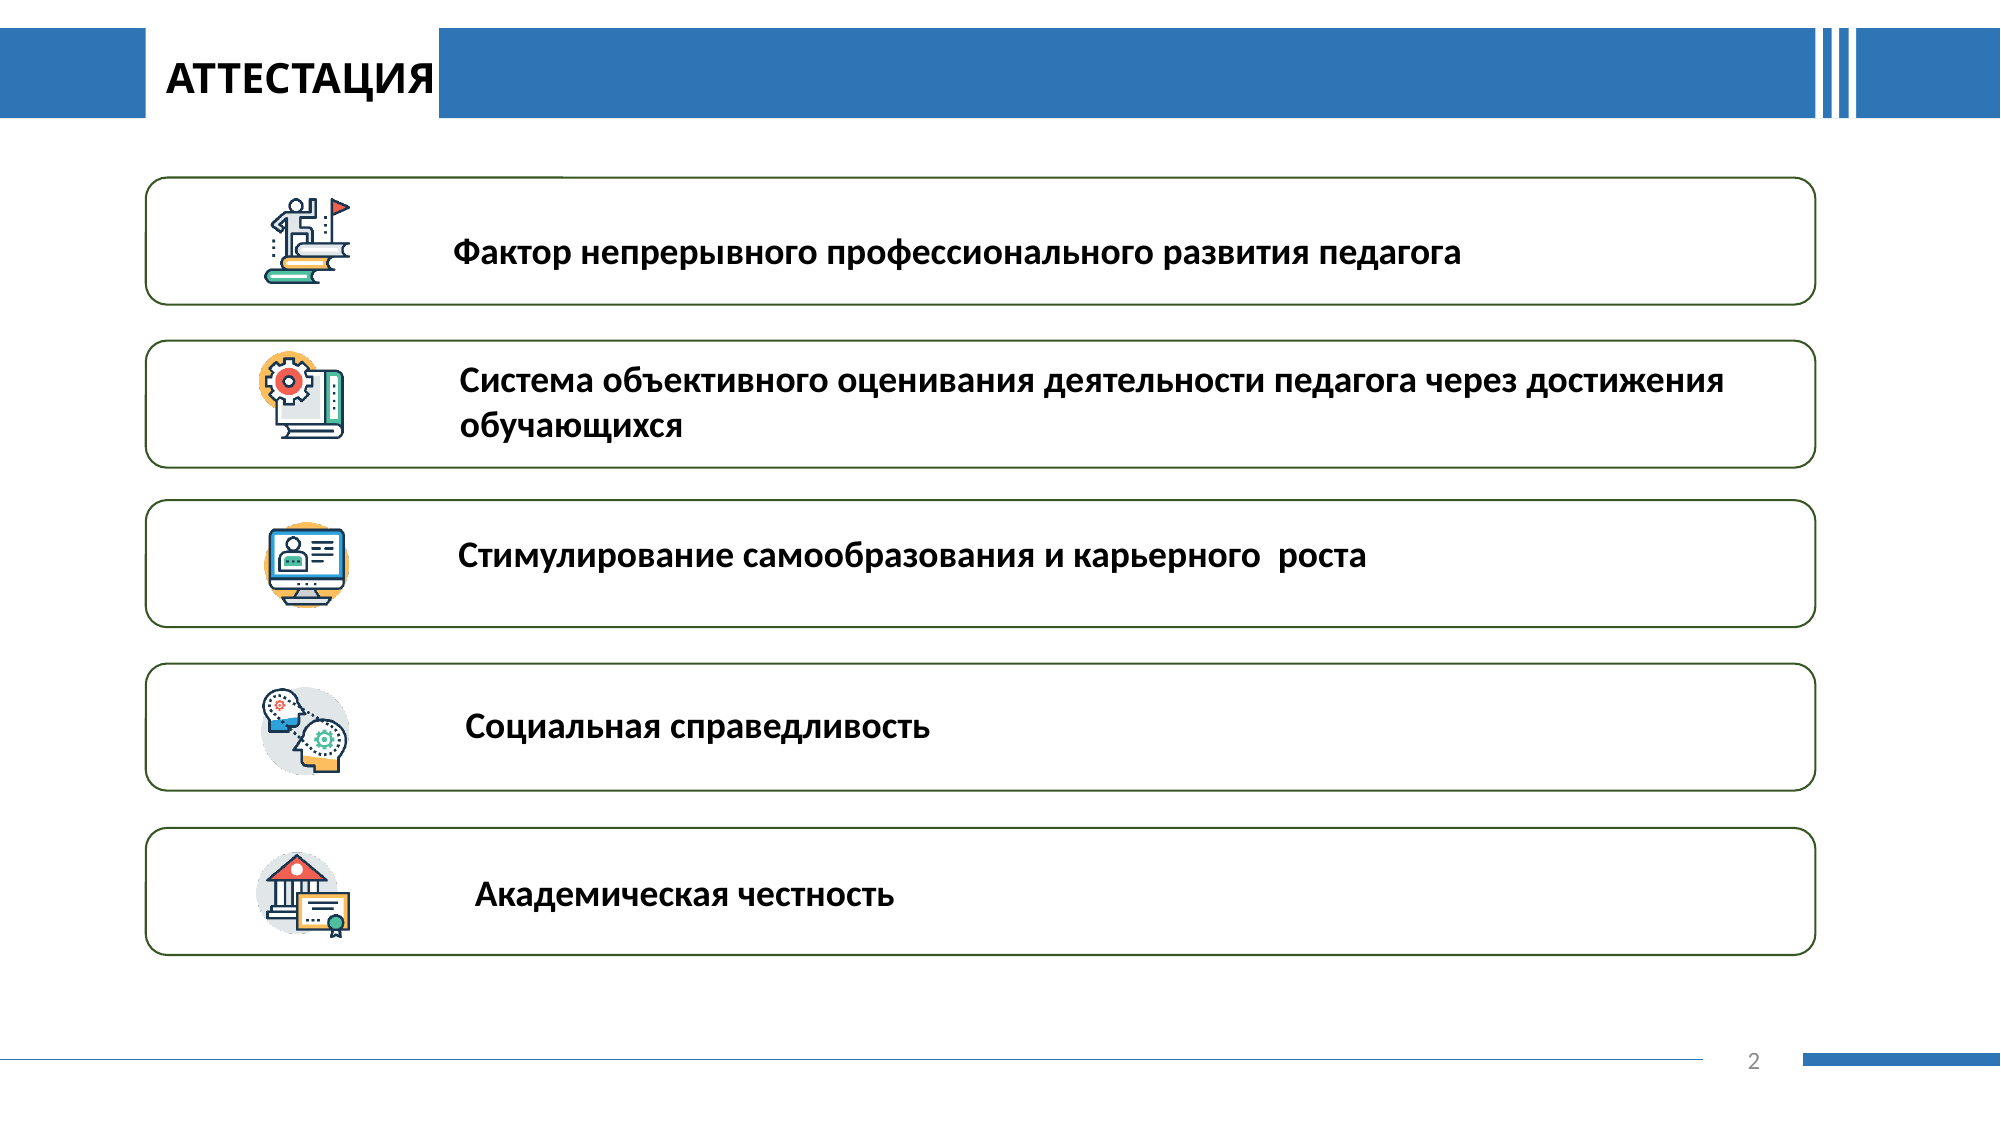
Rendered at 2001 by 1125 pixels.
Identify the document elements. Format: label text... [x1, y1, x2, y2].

text_box [1824, 28, 1831, 119]
picture [261, 687, 349, 776]
picture [256, 848, 350, 942]
picture [257, 351, 345, 439]
text_box [1848, 27, 1857, 119]
text_box [144, 662, 1817, 792]
text_box [0, 28, 146, 119]
picture [264, 198, 350, 284]
slide_number 2 [1401, 1039, 1776, 1080]
text_box [1840, 28, 1848, 119]
text_box [1831, 27, 1840, 119]
text_box АТТЕСТАЦИЯ [137, 41, 439, 112]
text_box [144, 176, 1817, 306]
text_box [144, 826, 1817, 957]
text_box [144, 499, 1817, 629]
picture [264, 522, 349, 608]
text_box [144, 339, 1817, 469]
text_box [1857, 28, 2000, 119]
text_box [439, 28, 1814, 119]
text_box [1814, 27, 1824, 119]
